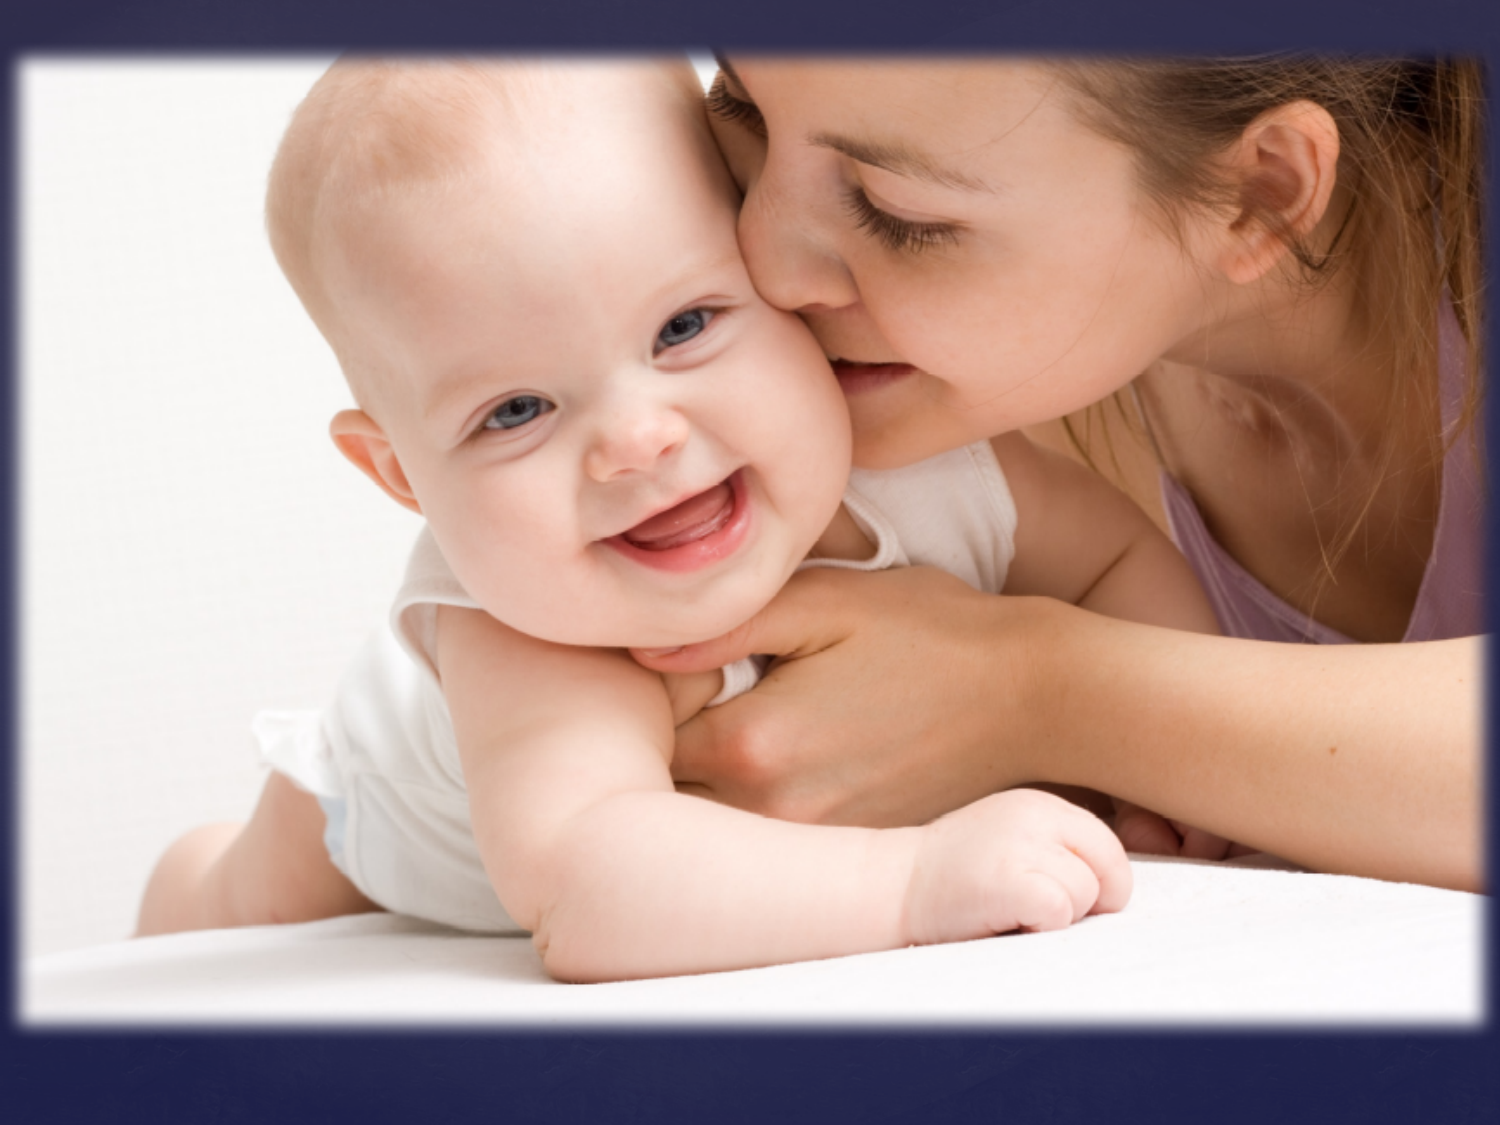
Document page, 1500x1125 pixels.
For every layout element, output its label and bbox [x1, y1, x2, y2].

picture [2, 42, 1500, 1042]
